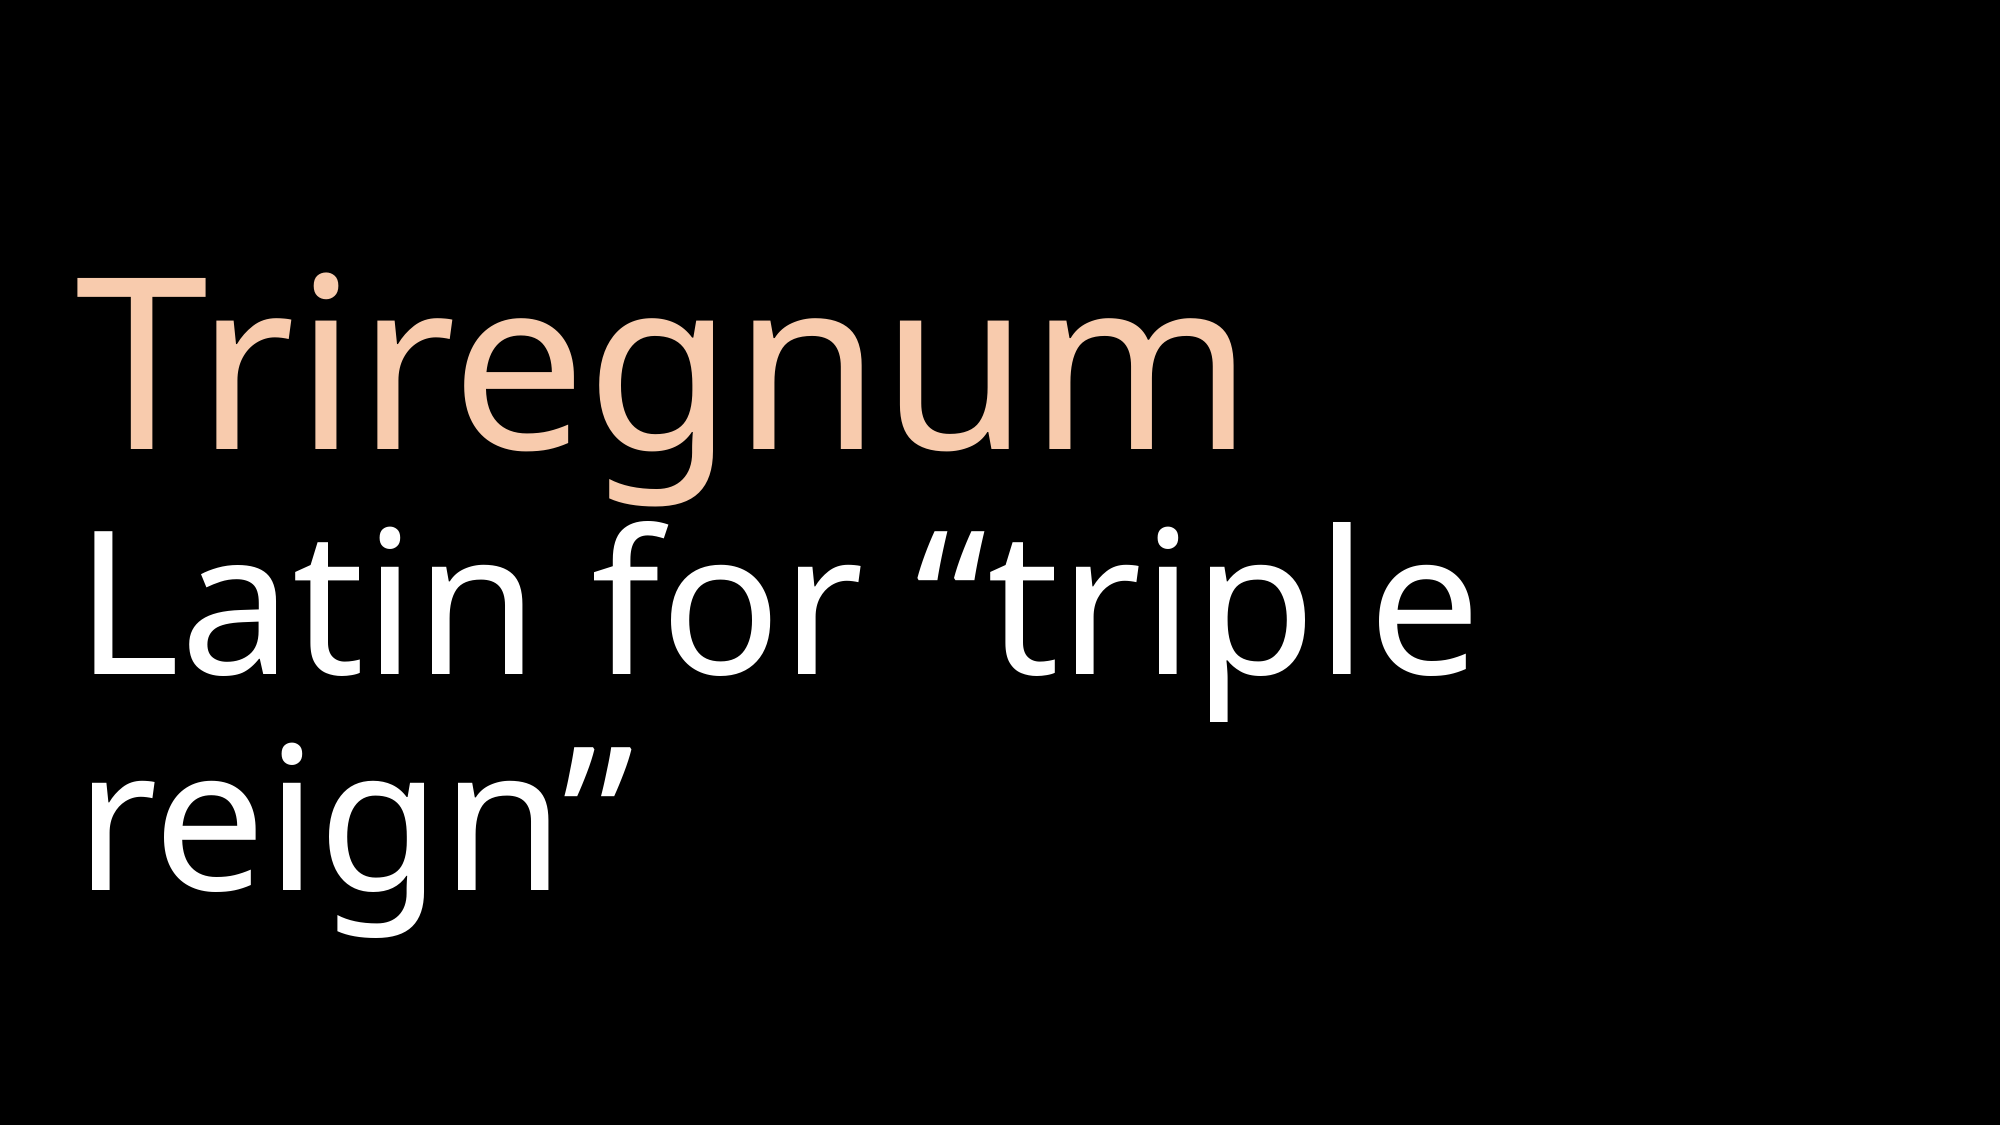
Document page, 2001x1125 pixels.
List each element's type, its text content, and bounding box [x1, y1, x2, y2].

title Triregnum Latin for “triple reign” [60, 235, 1986, 1053]
